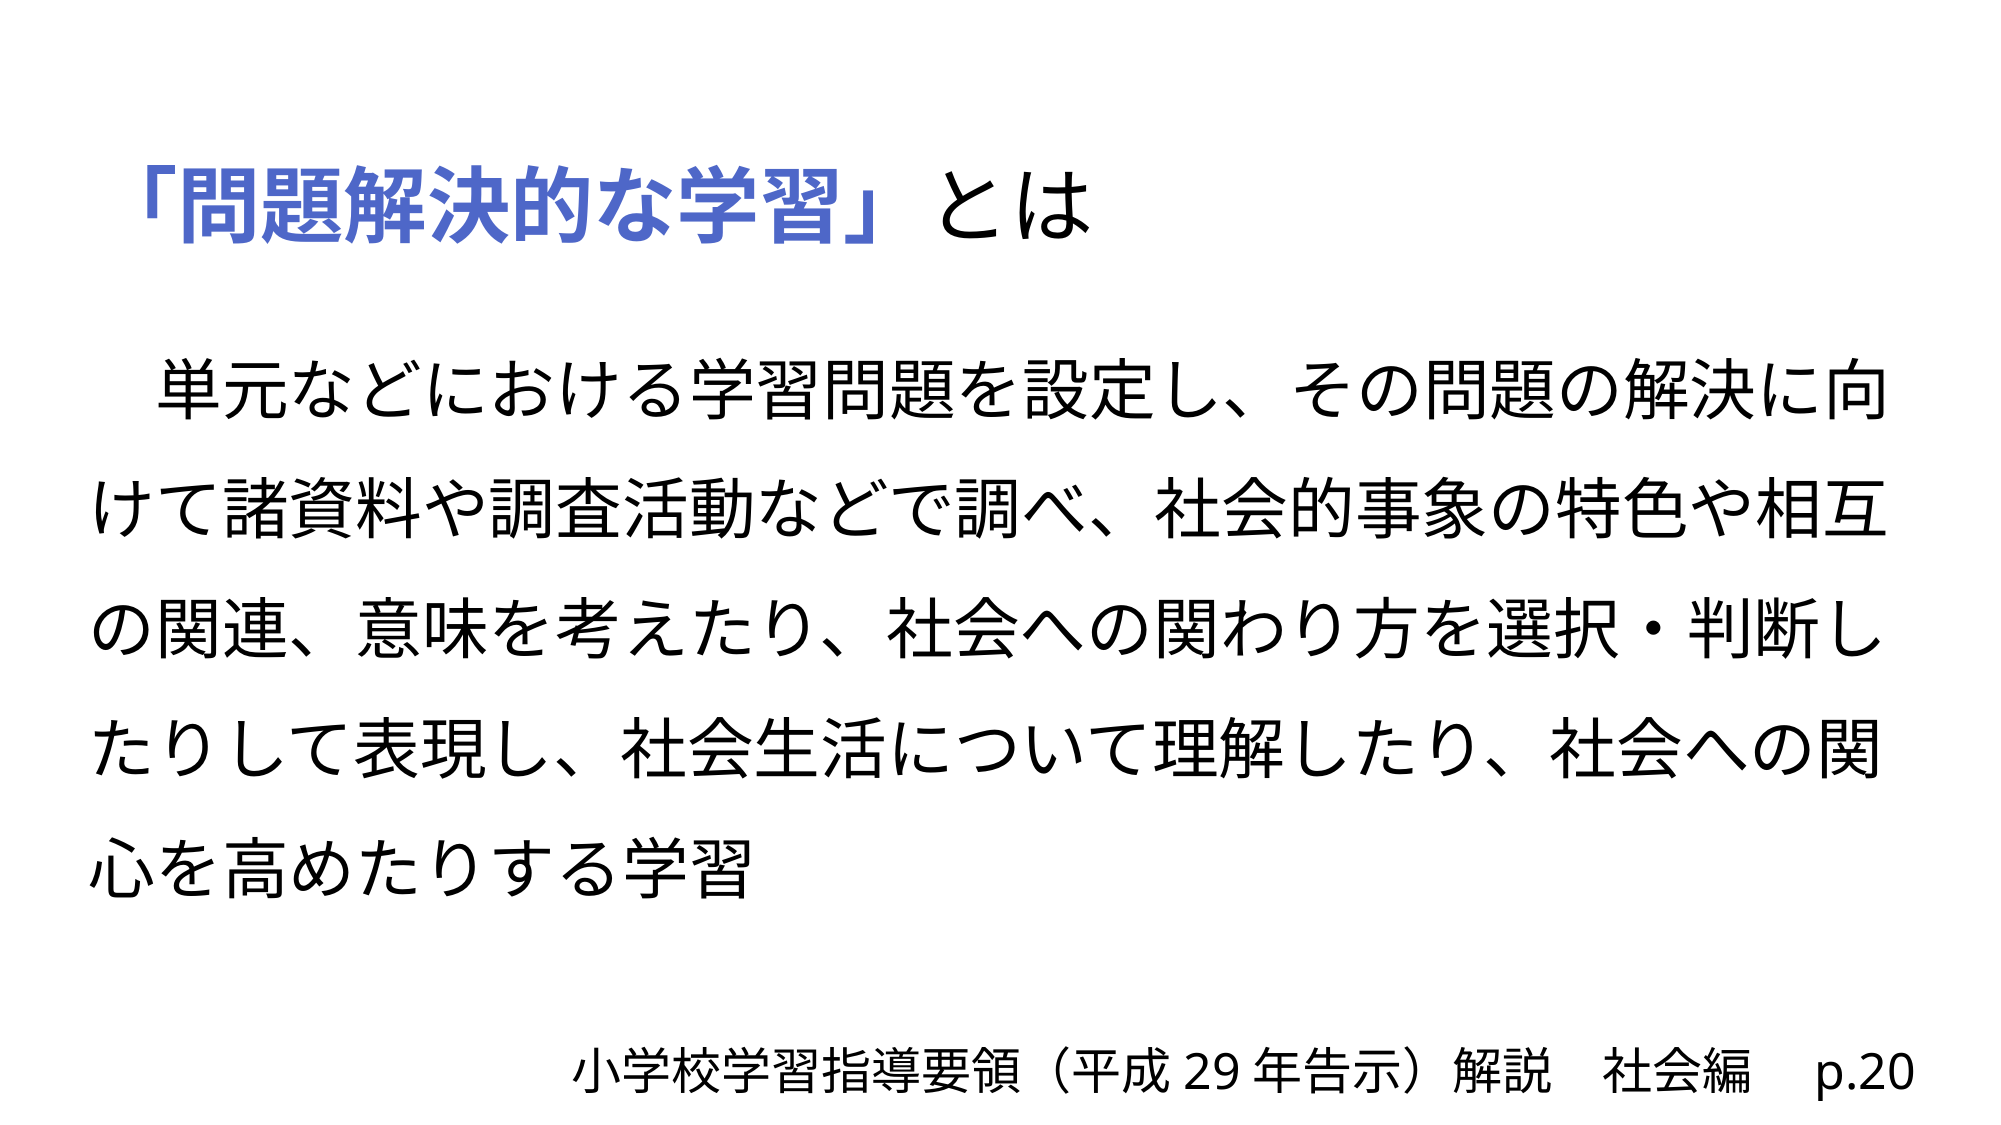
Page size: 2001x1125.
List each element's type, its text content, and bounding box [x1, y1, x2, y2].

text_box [73, 145, 1927, 911]
text_box 小学校学習指導要領（平成29年告示）解説 社会編 p.20 [556, 1032, 1931, 1107]
